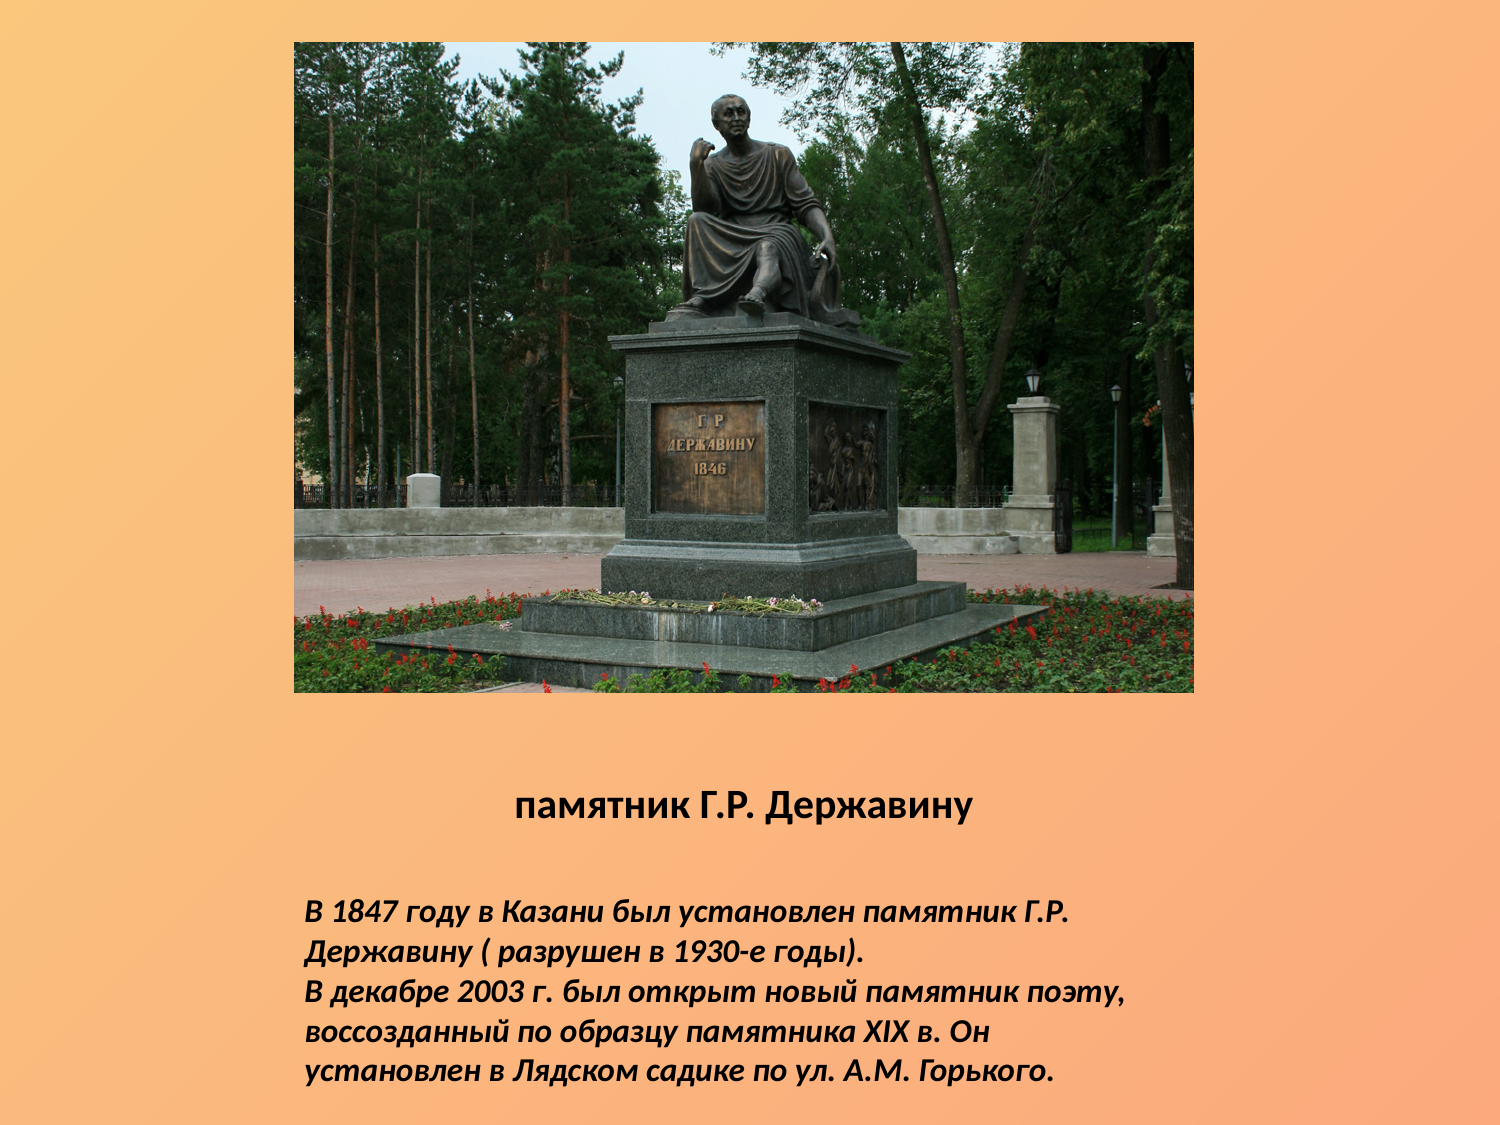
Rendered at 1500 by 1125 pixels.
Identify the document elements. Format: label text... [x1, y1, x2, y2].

list В 1847 году в Казани был установлен памятник Г.Р. Державину ( разрушен в 1930-е годы). В декабре 2003 г. был открыт новый памятник поэту, воссозданный по образцу памятника XIX в. Он установлен в Лядском садике по ул. А.М. Горького. [289, 881, 1190, 1014]
title памятник Г.Р. Державину [294, 739, 1194, 835]
picture [293, 42, 1195, 693]
